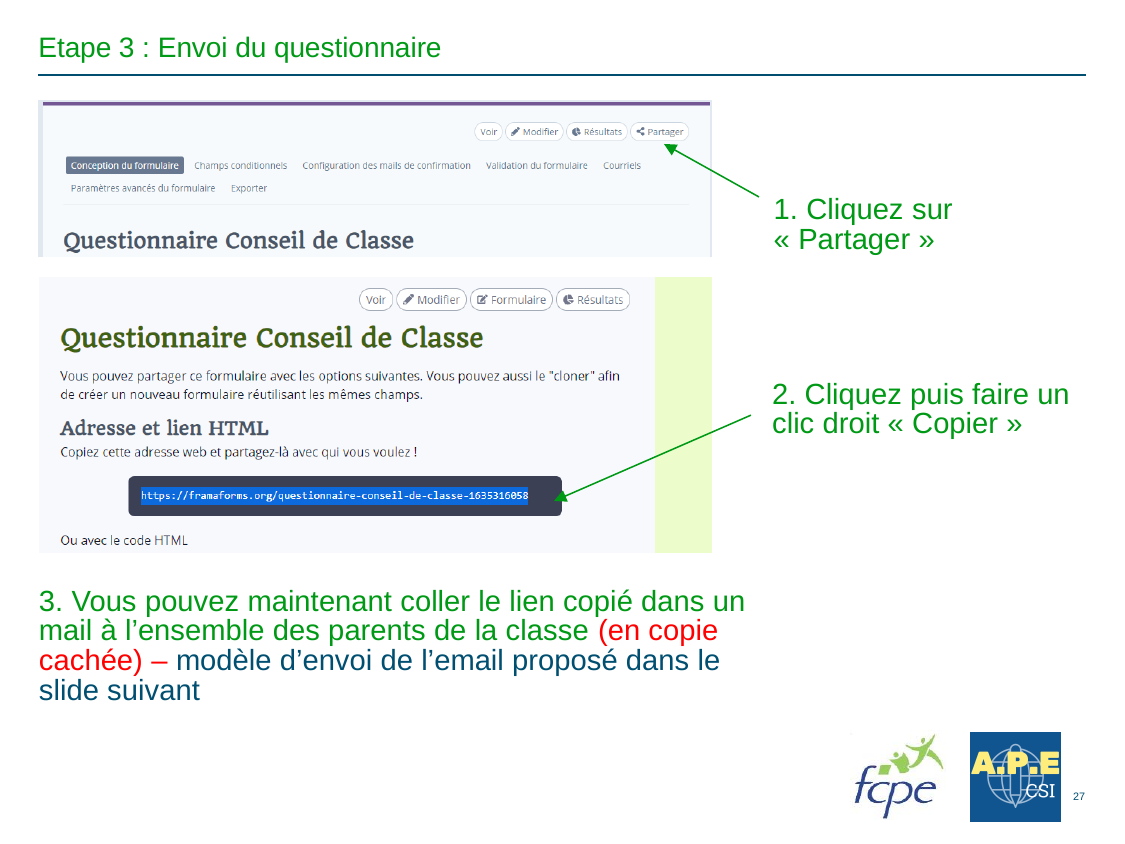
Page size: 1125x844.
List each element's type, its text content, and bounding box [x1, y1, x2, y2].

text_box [553, 414, 752, 502]
picture [970, 732, 1061, 822]
slide_number 27 [1060, 791, 1086, 813]
text_box 3. Vous pouvez maintenant coller le lien copié dans un mail à l’ensemble des parents de la classe (en copie cachée) – modèle d’envoi de l’email proposé dans le slide suivant [39, 587, 759, 707]
picture [37, 100, 712, 257]
text_box 2. Cliquez puis faire un clic droit « Copier » [772, 380, 1086, 440]
list Etape 3 : Envoi du questionnaire [38, 28, 993, 104]
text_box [663, 143, 760, 198]
text_box 1. Cliquez sur « Partager » [773, 196, 1087, 256]
picture [850, 730, 947, 820]
picture [38, 277, 712, 554]
